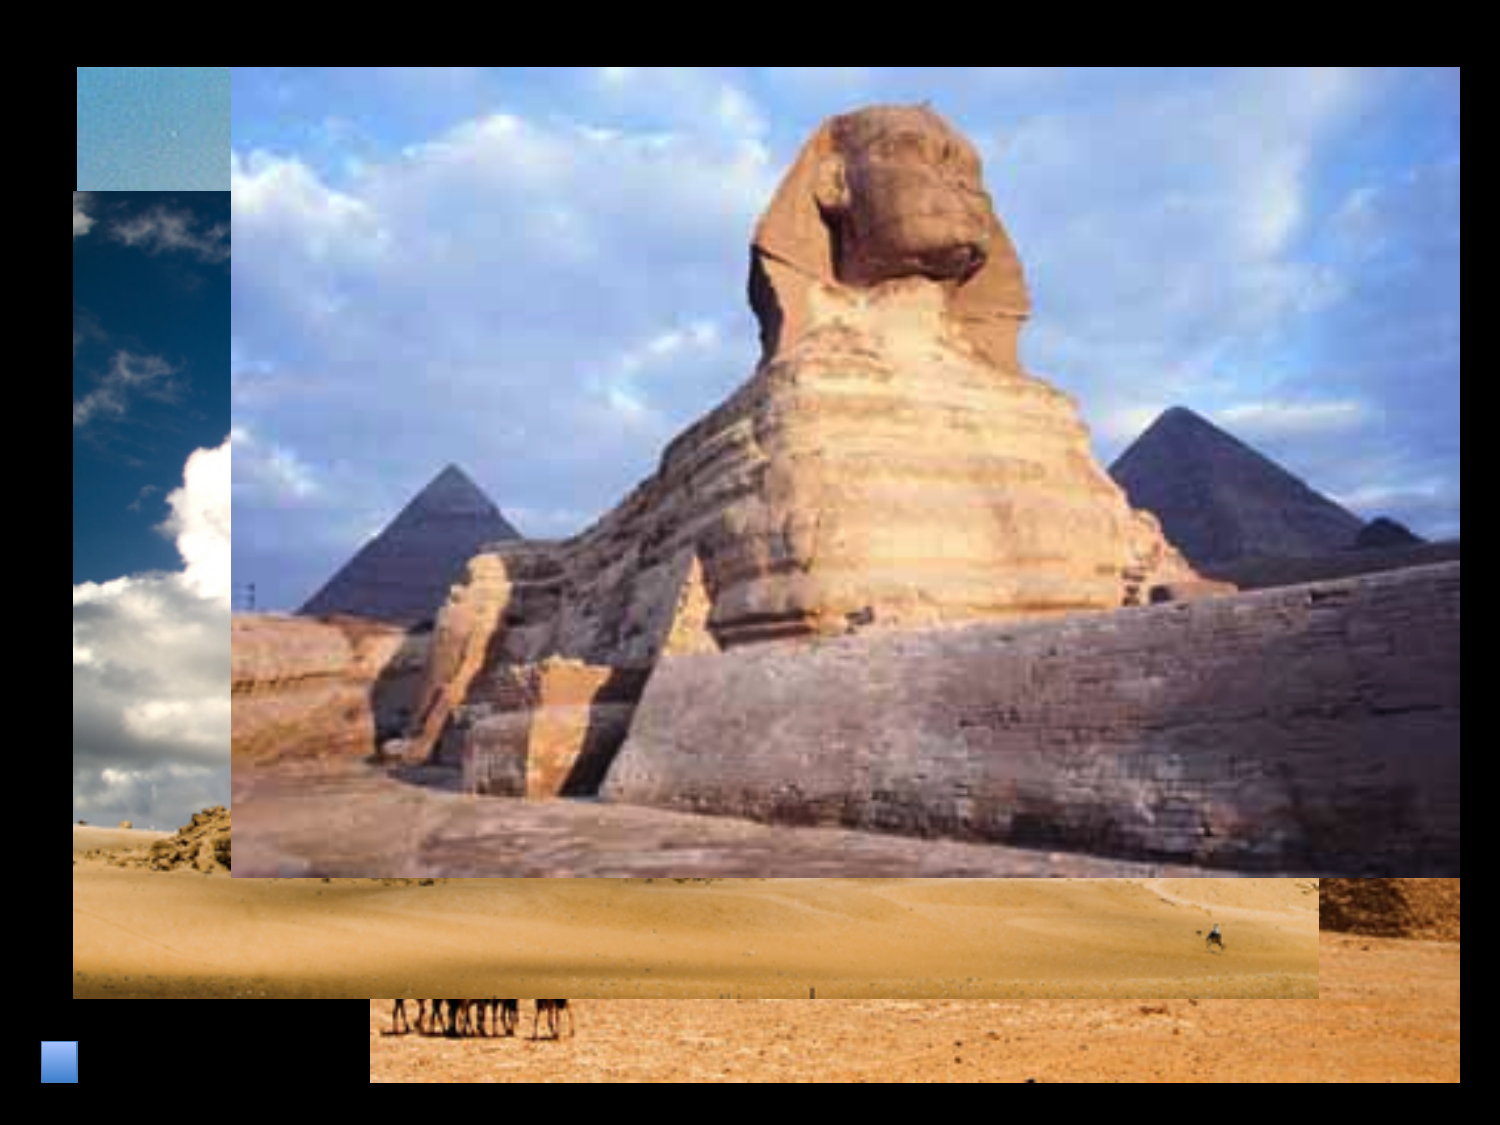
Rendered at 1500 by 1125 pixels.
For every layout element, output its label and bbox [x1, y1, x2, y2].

text_box [41, 1041, 78, 1083]
picture [73, 66, 1460, 1083]
